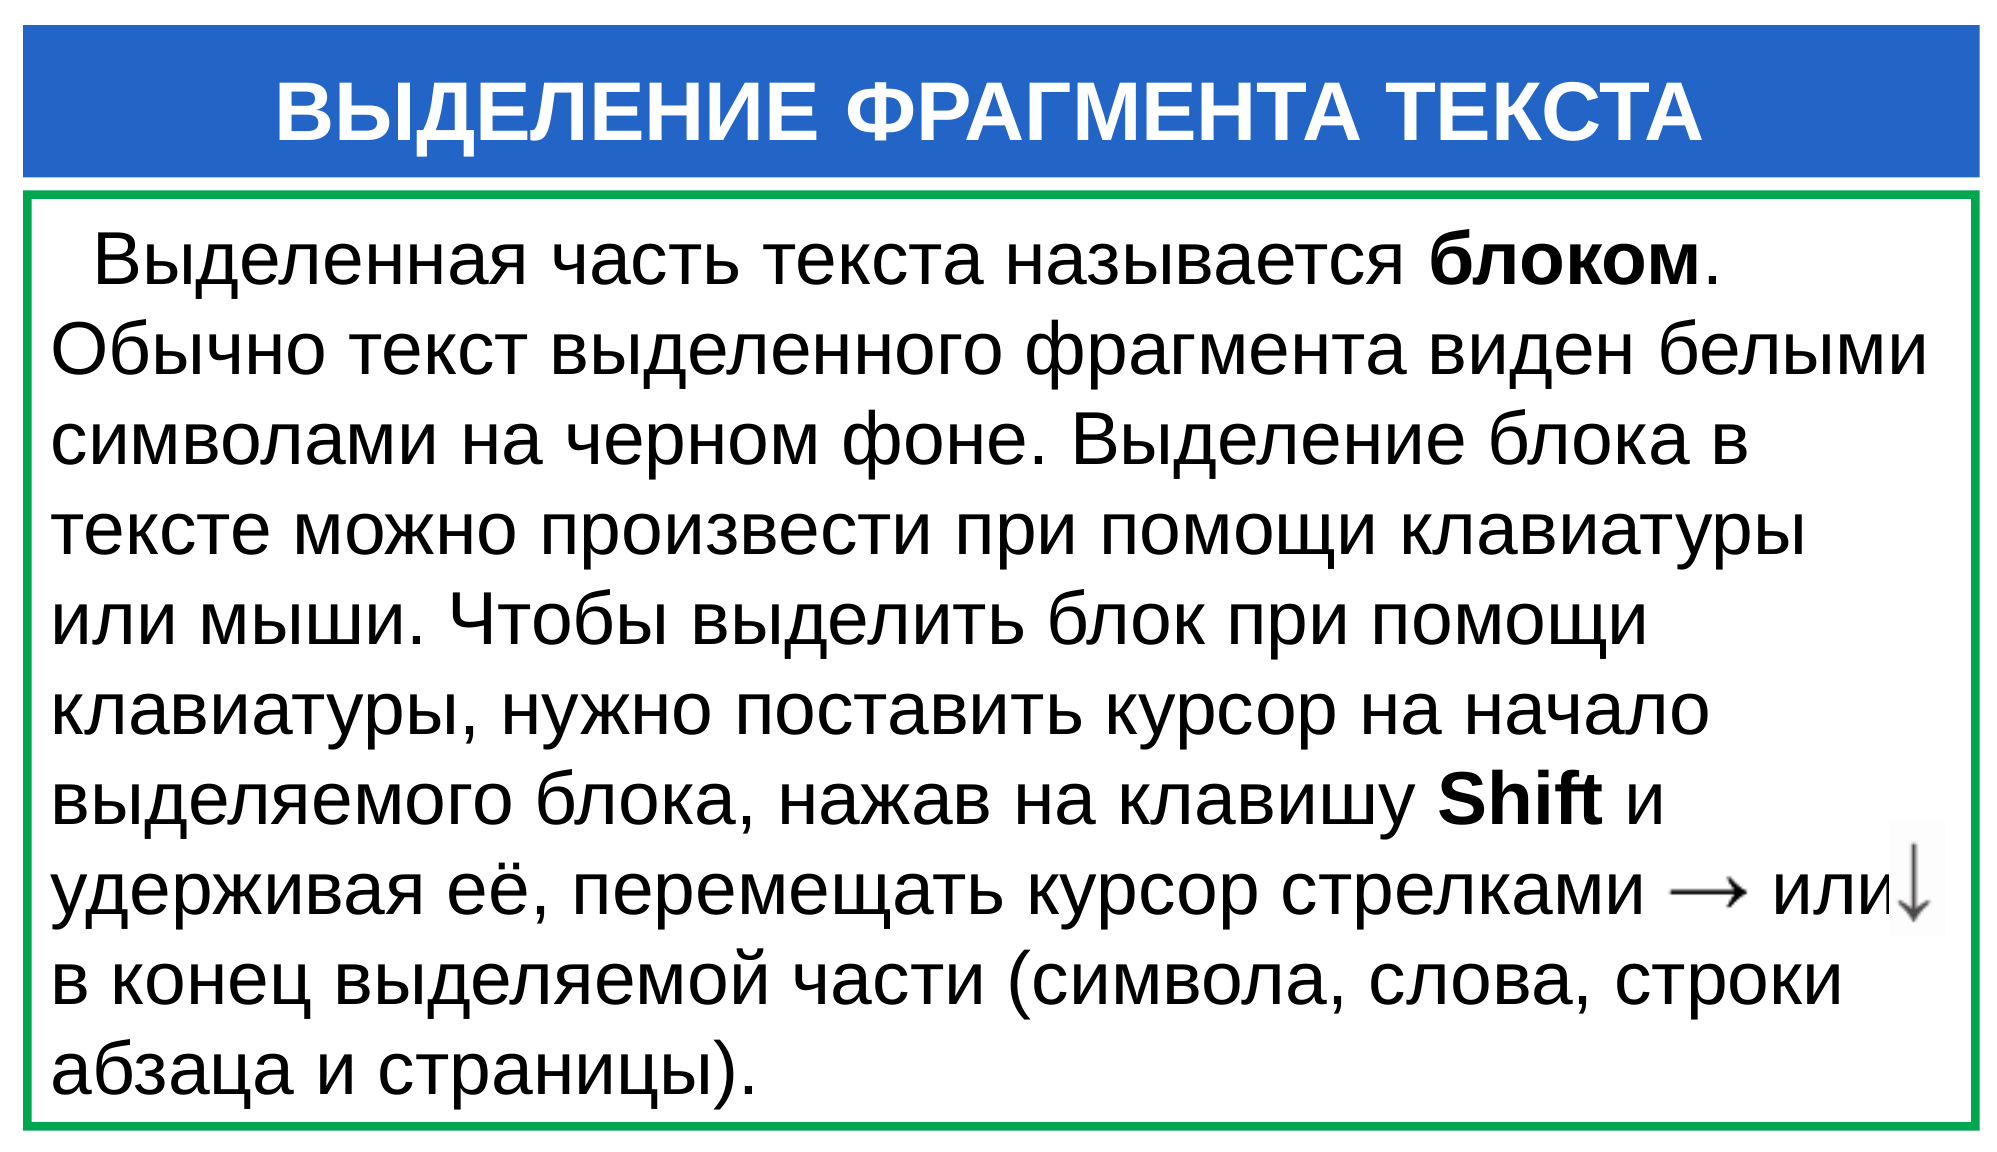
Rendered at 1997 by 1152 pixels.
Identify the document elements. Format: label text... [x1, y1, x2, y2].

picture [1654, 856, 1761, 923]
picture [1889, 821, 1946, 937]
title ВЫДЕЛЕНИЕ ФРАГМЕНТА ТЕКСТА [95, 48, 1884, 160]
text_box Выделенная часть текста называется блоком. Обычно текст выделенного фрагмента виден белыми символами на черном фоне. Выделение блока в тексте можно произвести при помощи клавиатуры или мыши. Чтобы выделить блок при помощи клавиатуры, нужно поставить курсор на начало выделяемого блока, нажав на клавишу Shift и удерживая её, перемещать курсор стрелками или в конец выделяемой части (символа, слова, строки абзаца и страницы). [35, 202, 1959, 1117]
